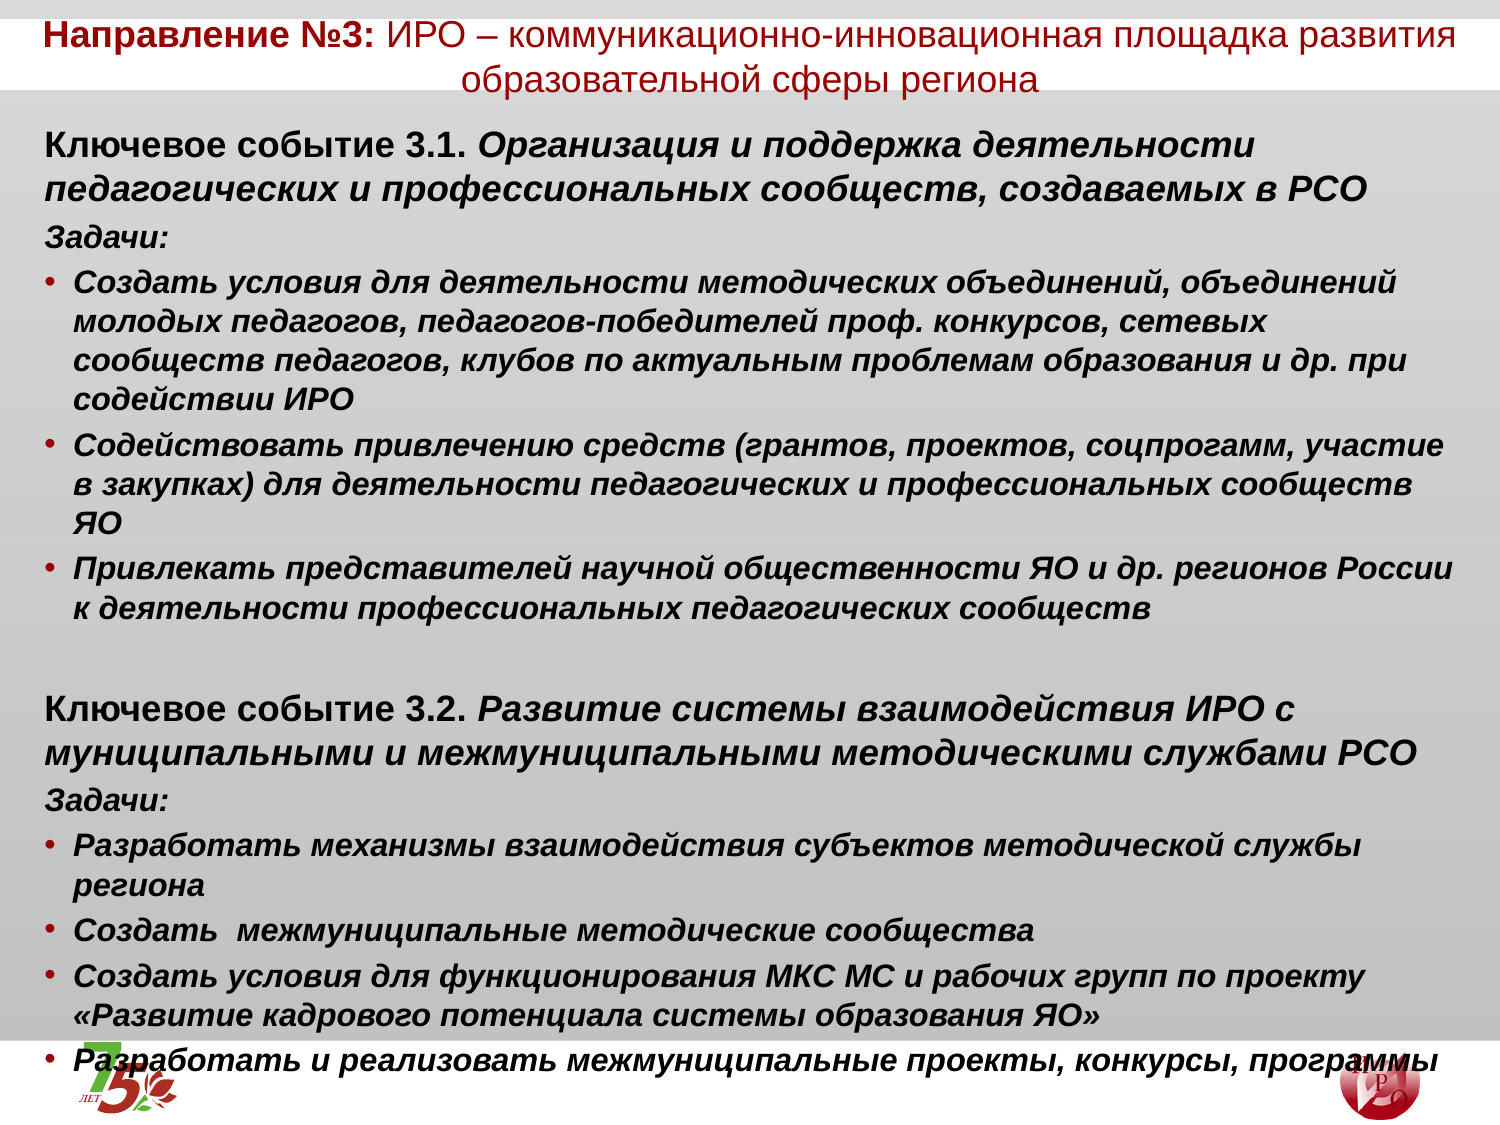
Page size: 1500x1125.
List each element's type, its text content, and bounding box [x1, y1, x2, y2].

title Направление №3: ИРО – коммуникационно-инновационная площадка развития образовательной сферы региона [0, 19, 1500, 90]
list Ключевое событие 3.1. Организация и поддержка деятельности педагогических и профессиональных сообществ, создаваемых в РСО Задачи: Создать условия для деятельности методических объединений, объединений молодых педагогов, педагогов-победителей проф. конкурсов, сетевых сообществ педагогов, клубов по актуальным проблемам образования и др. при содействии ИРО Содействовать привлечению средств (грантов, проектов, соцпрогамм, участие в закупках) для деятельности педагогических и профессиональных сообществ ЯО Привлекать представителей научной общественности ЯО и др. регионов России к деятельности профессиональных педагогических сообществ Ключевое событие 3.2. Развитие системы взаимодействия ИРО с муниципальными и межмуниципальными методическими службами РСО Задачи: Разработать механизмы взаимодействия субъектов методической службы региона Создать межмуниципальные методические сообщества Создать условия для функционирования МКС МС и рабочих групп по проекту «Развитие кадрового потенциала системы образования ЯО» Разработать и реализовать межмуниципальные проекты, конкурсы, программы [29, 113, 1483, 1094]
picture [1340, 1094, 1420, 1120]
